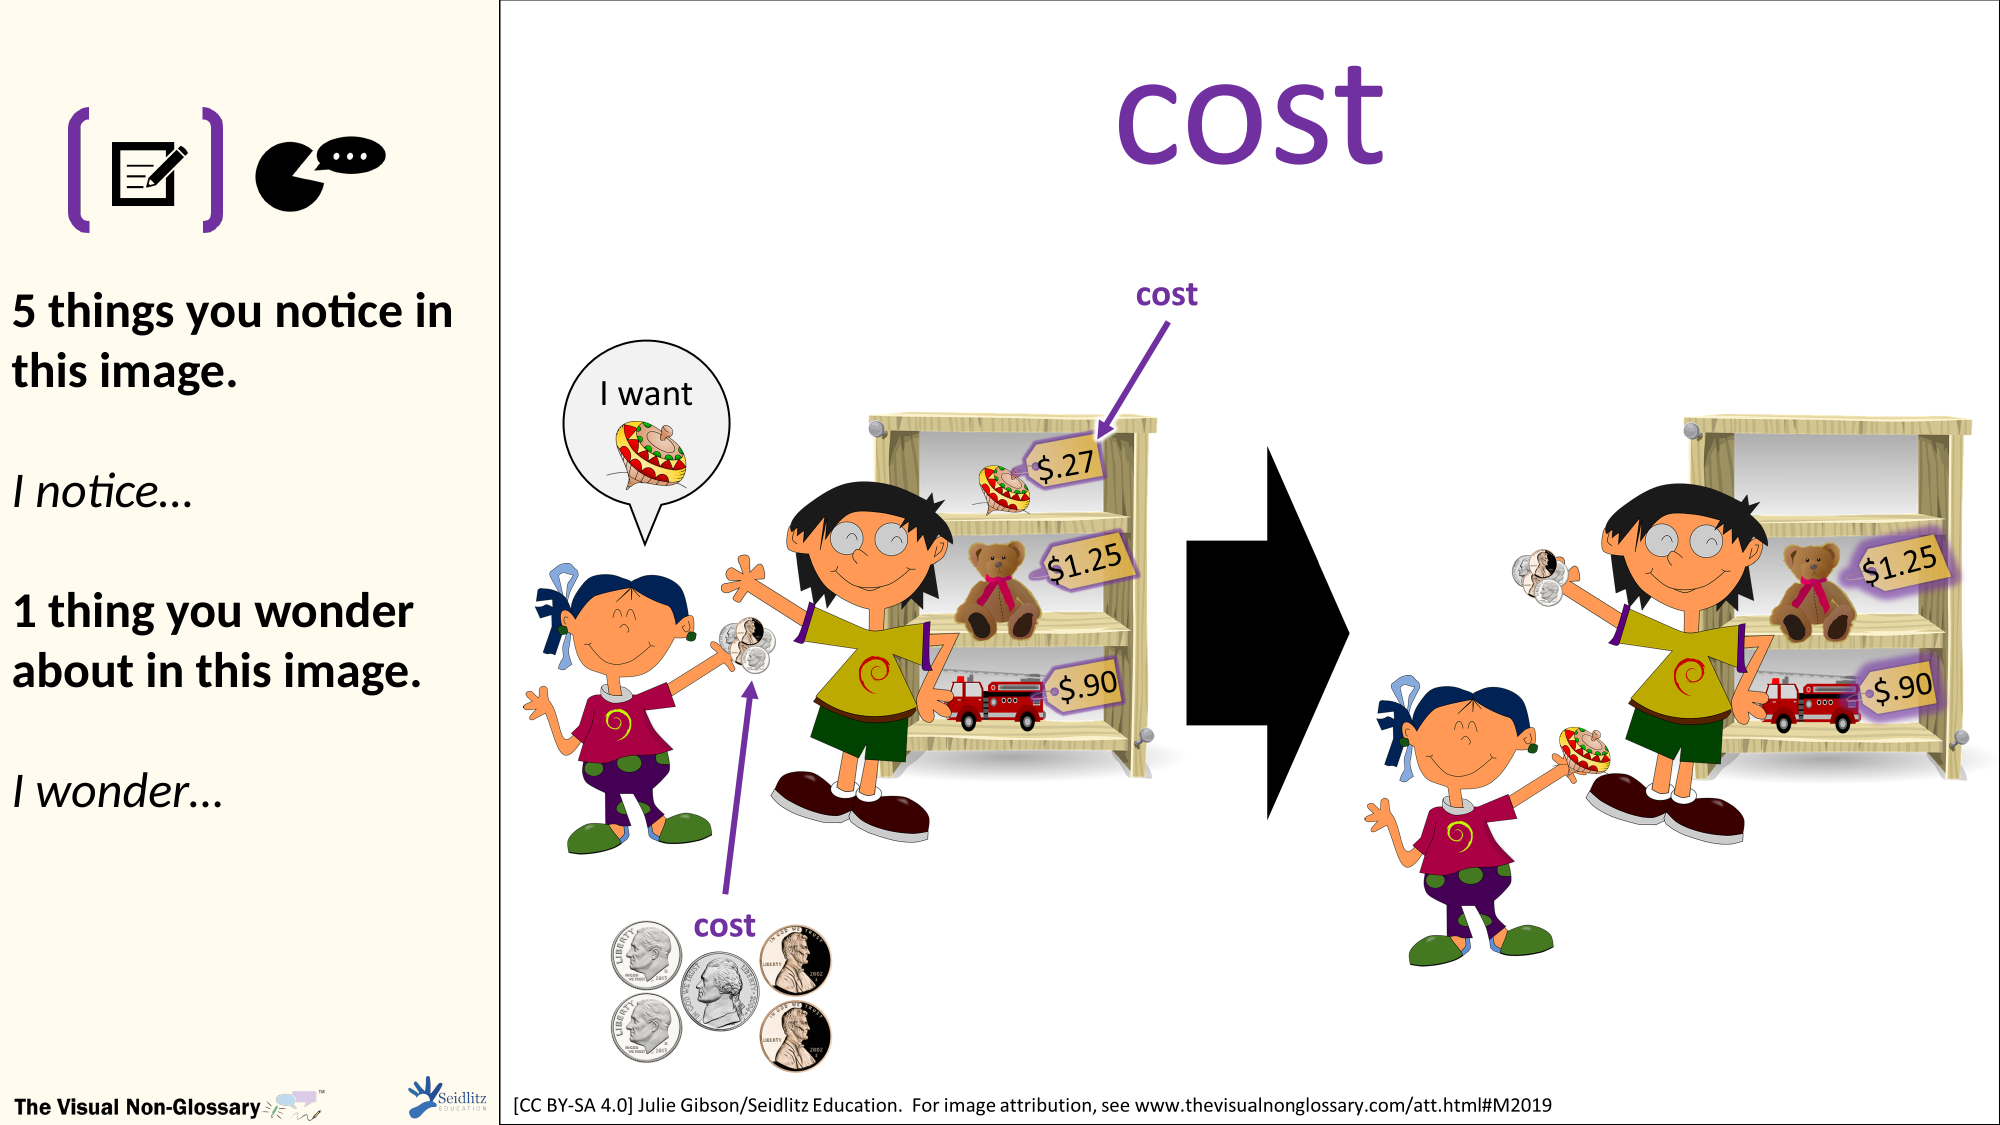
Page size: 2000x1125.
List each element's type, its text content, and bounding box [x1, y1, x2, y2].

picture [403, 1073, 495, 1125]
picture [254, 136, 386, 212]
picture [0, 1084, 328, 1125]
picture [499, 0, 2000, 1125]
text_box 5 things you notice in this image. I notice… 1 thing you wonder about in this image. I wonder… [0, 269, 494, 825]
picture [68, 107, 223, 233]
